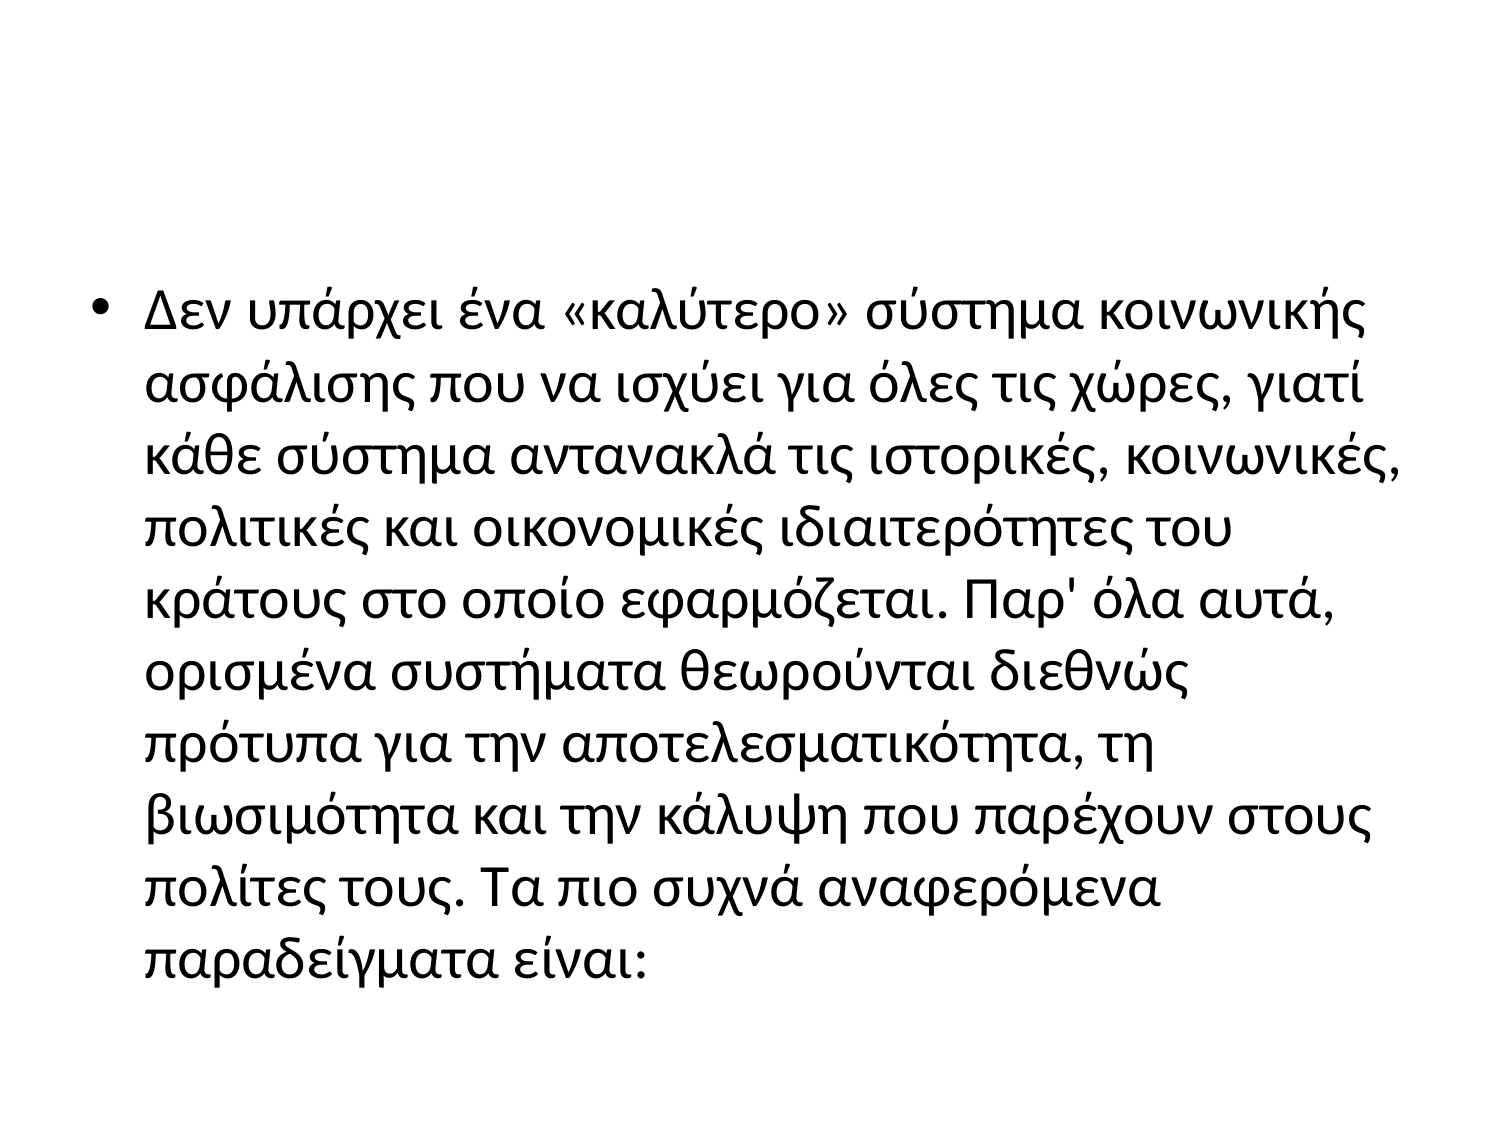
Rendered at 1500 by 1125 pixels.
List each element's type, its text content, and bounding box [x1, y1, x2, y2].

list Δεν υπάρχει ένα «καλύτερο» σύστημα κοινωνικής ασφάλισης που να ισχύει για όλες τις χώρες, γιατί κάθε σύστημα αντανακλά τις ιστορικές, κοινωνικές, πολιτικές και οικονομικές ιδιαιτερότητες του κράτους στο οποίο εφαρμόζεται. Παρ' όλα αυτά, ορισμένα συστήματα θεωρούνται διεθνώς πρότυπα για την αποτελεσματικότητα, τη βιωσιμότητα και την κάλυψη που παρέχουν στους πολίτες τους. Τα πιο συχνά αναφερόμενα παραδείγματα είναι: [75, 262, 1425, 1005]
